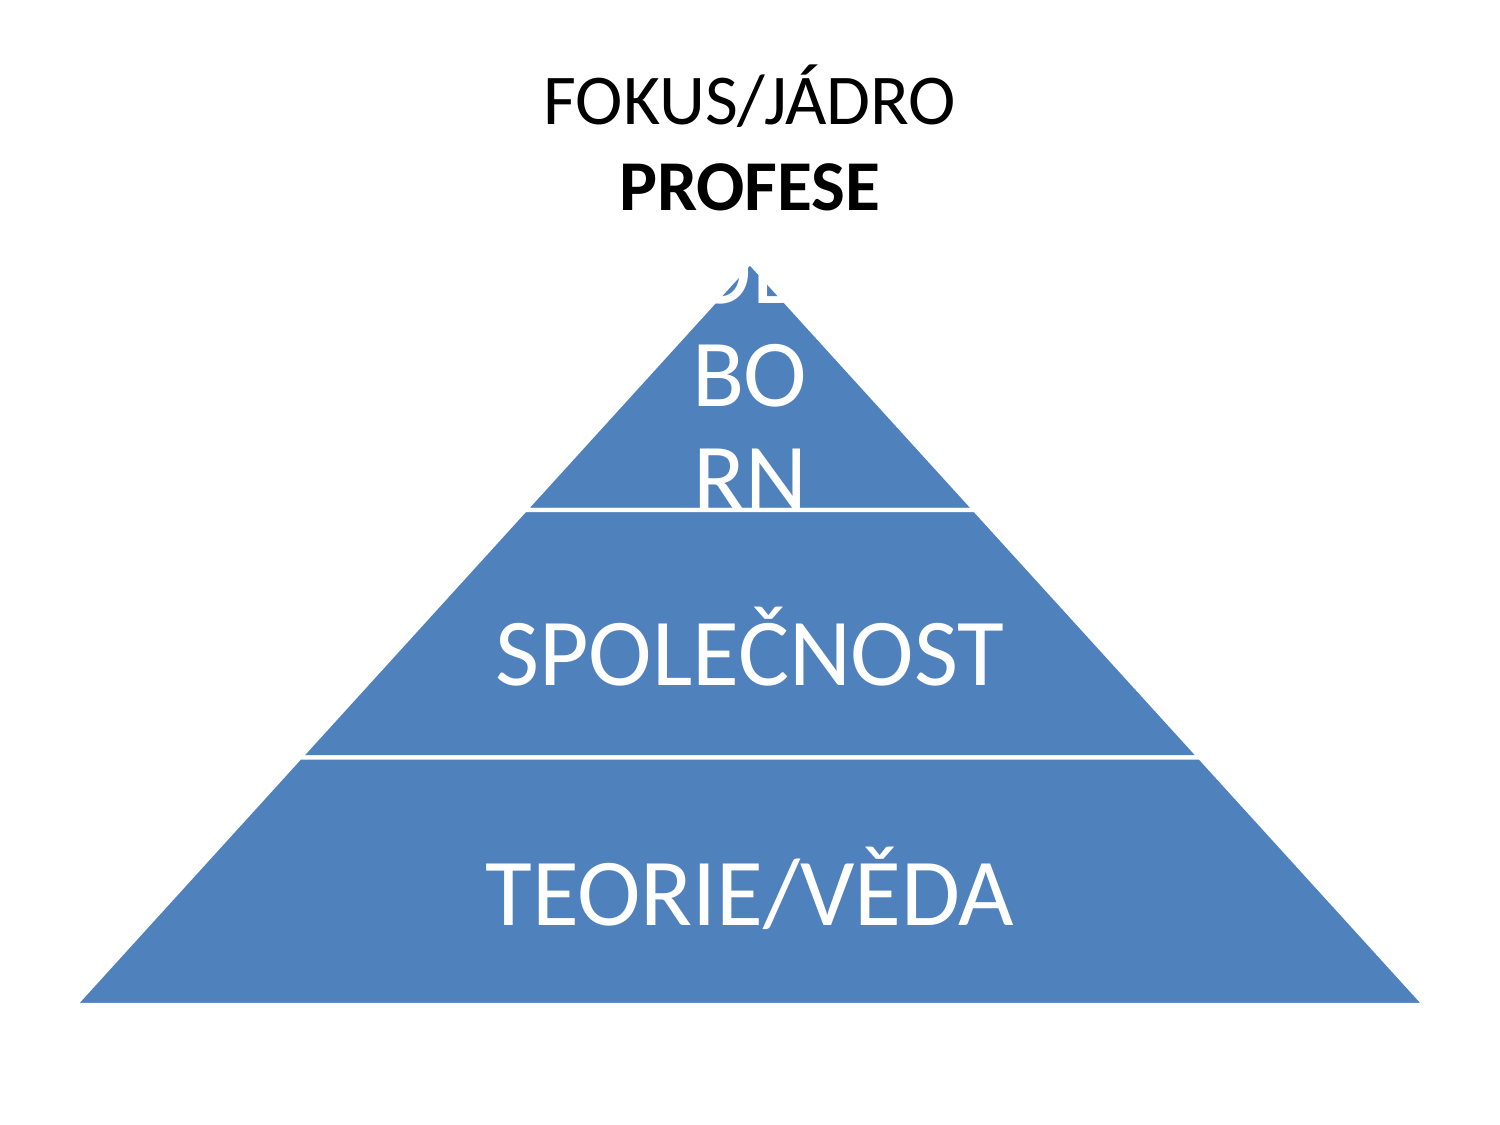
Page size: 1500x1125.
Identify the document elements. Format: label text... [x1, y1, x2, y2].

title FOKUS/JÁDRO PROFESE [75, 45, 1425, 233]
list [74, 262, 1426, 1006]
